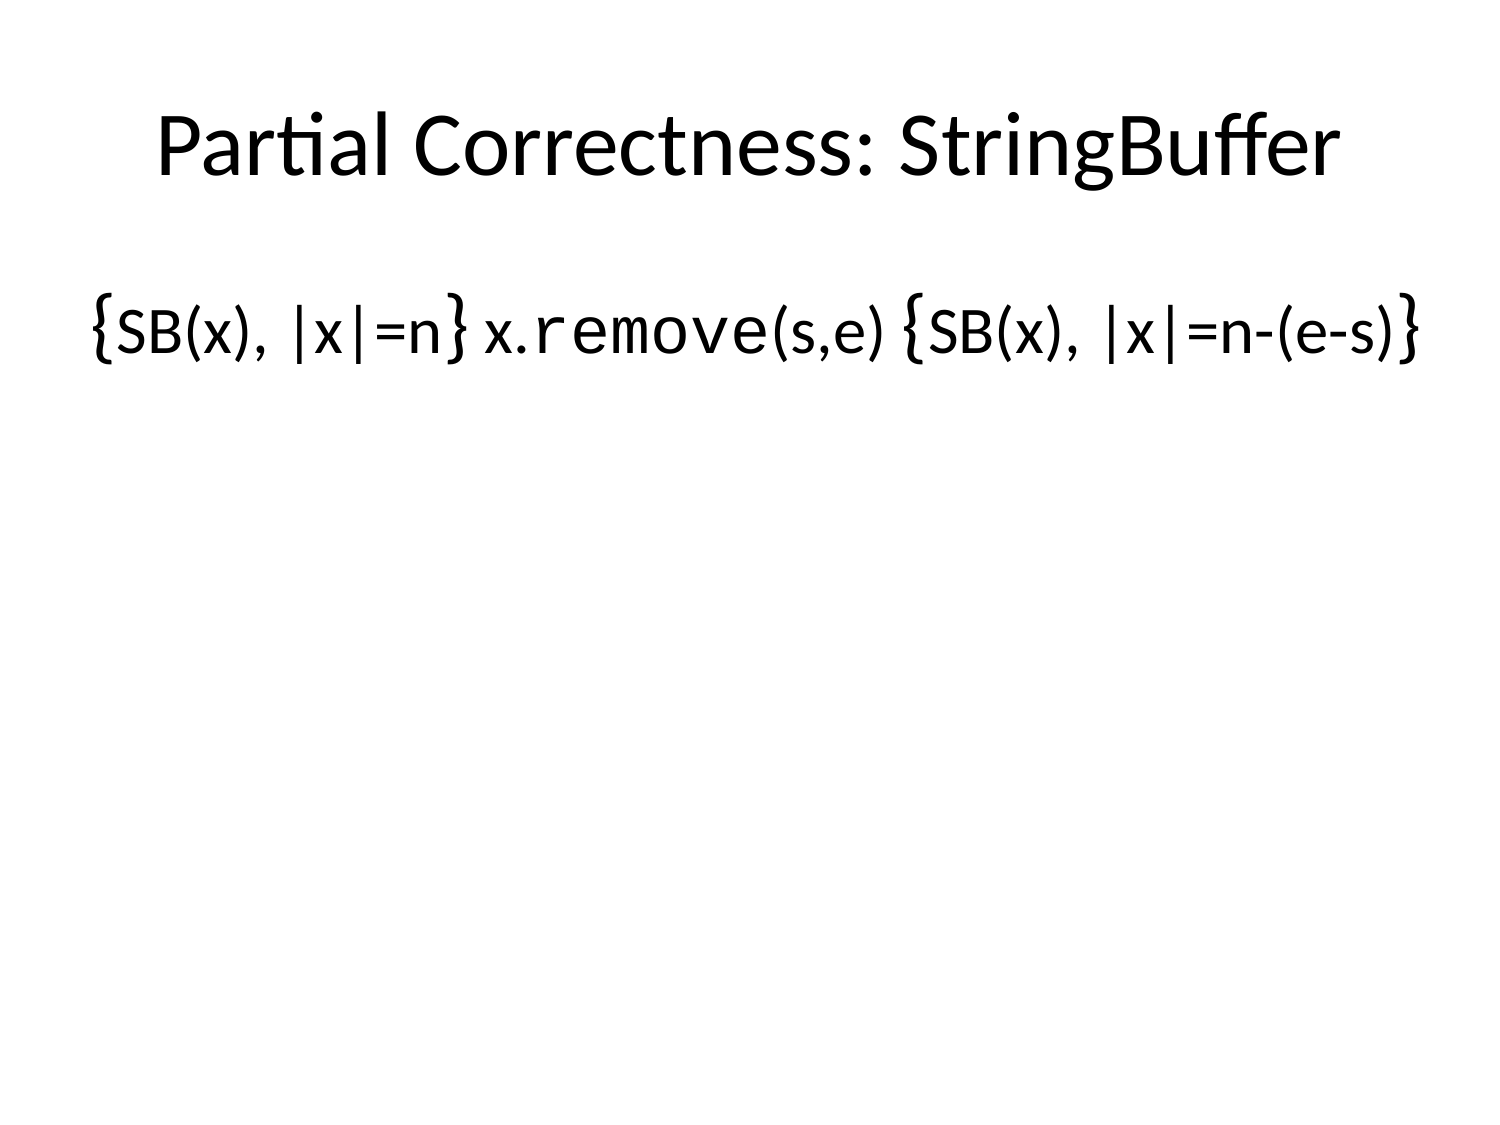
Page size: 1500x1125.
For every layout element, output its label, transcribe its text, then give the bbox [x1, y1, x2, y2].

list {SB(x), |x|=n} x.remove(s,e) {SB(x), |x|=n-(e-s)} [75, 262, 1454, 1005]
title Partial Correctness: StringBuffer [75, 45, 1425, 233]
